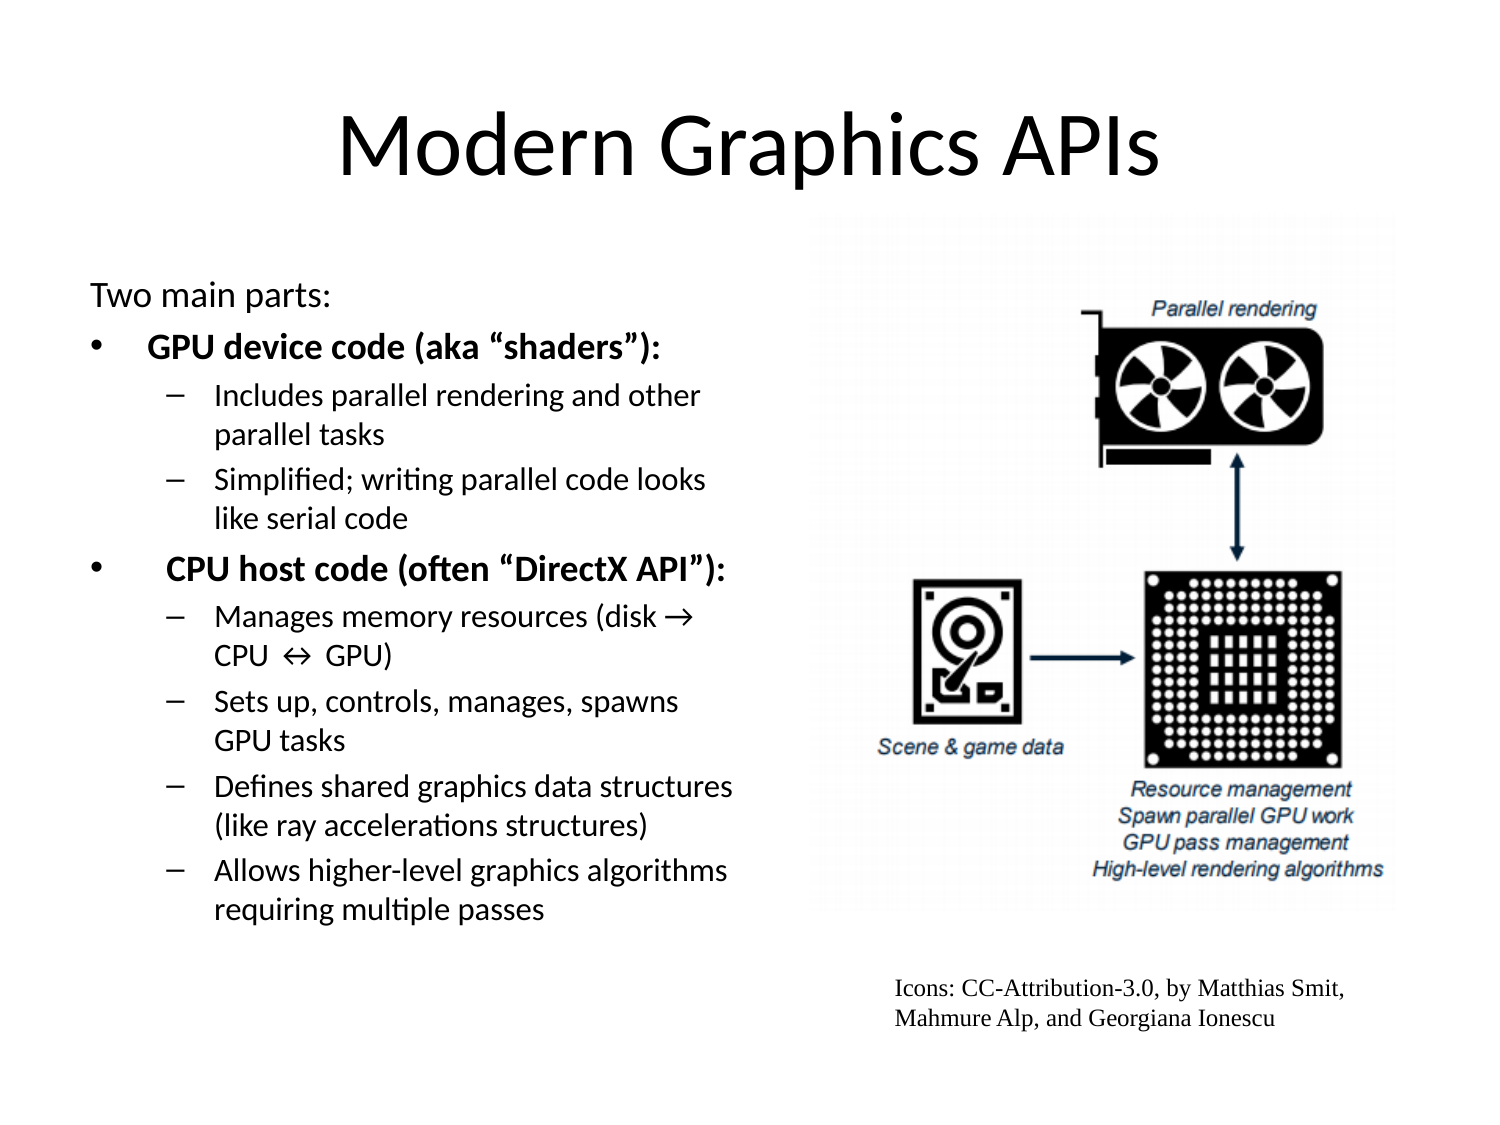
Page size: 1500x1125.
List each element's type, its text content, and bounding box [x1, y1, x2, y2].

picture [808, 213, 1396, 912]
title Modern Graphics APIs [75, 45, 1425, 233]
text_box Icons: CC-Attribution-3.0, by Matthias Smit, Mahmure Alp, and Georgiana Ionescu [879, 964, 1425, 1039]
list Two main parts: GPU device code (aka “shaders”): Includes parallel rendering and other parallel tasks Simplified; writing parallel code looks like serial code CPU host code (often “DirectX API”): Manages memory resources (disk → CPU ↔ GPU) Sets up, controls, manages, spawns GPU tasks Defines shared graphics data structures (like ray accelerations structures) Allows higher-level graphics algorithms requiring multiple passes [75, 262, 750, 1005]
